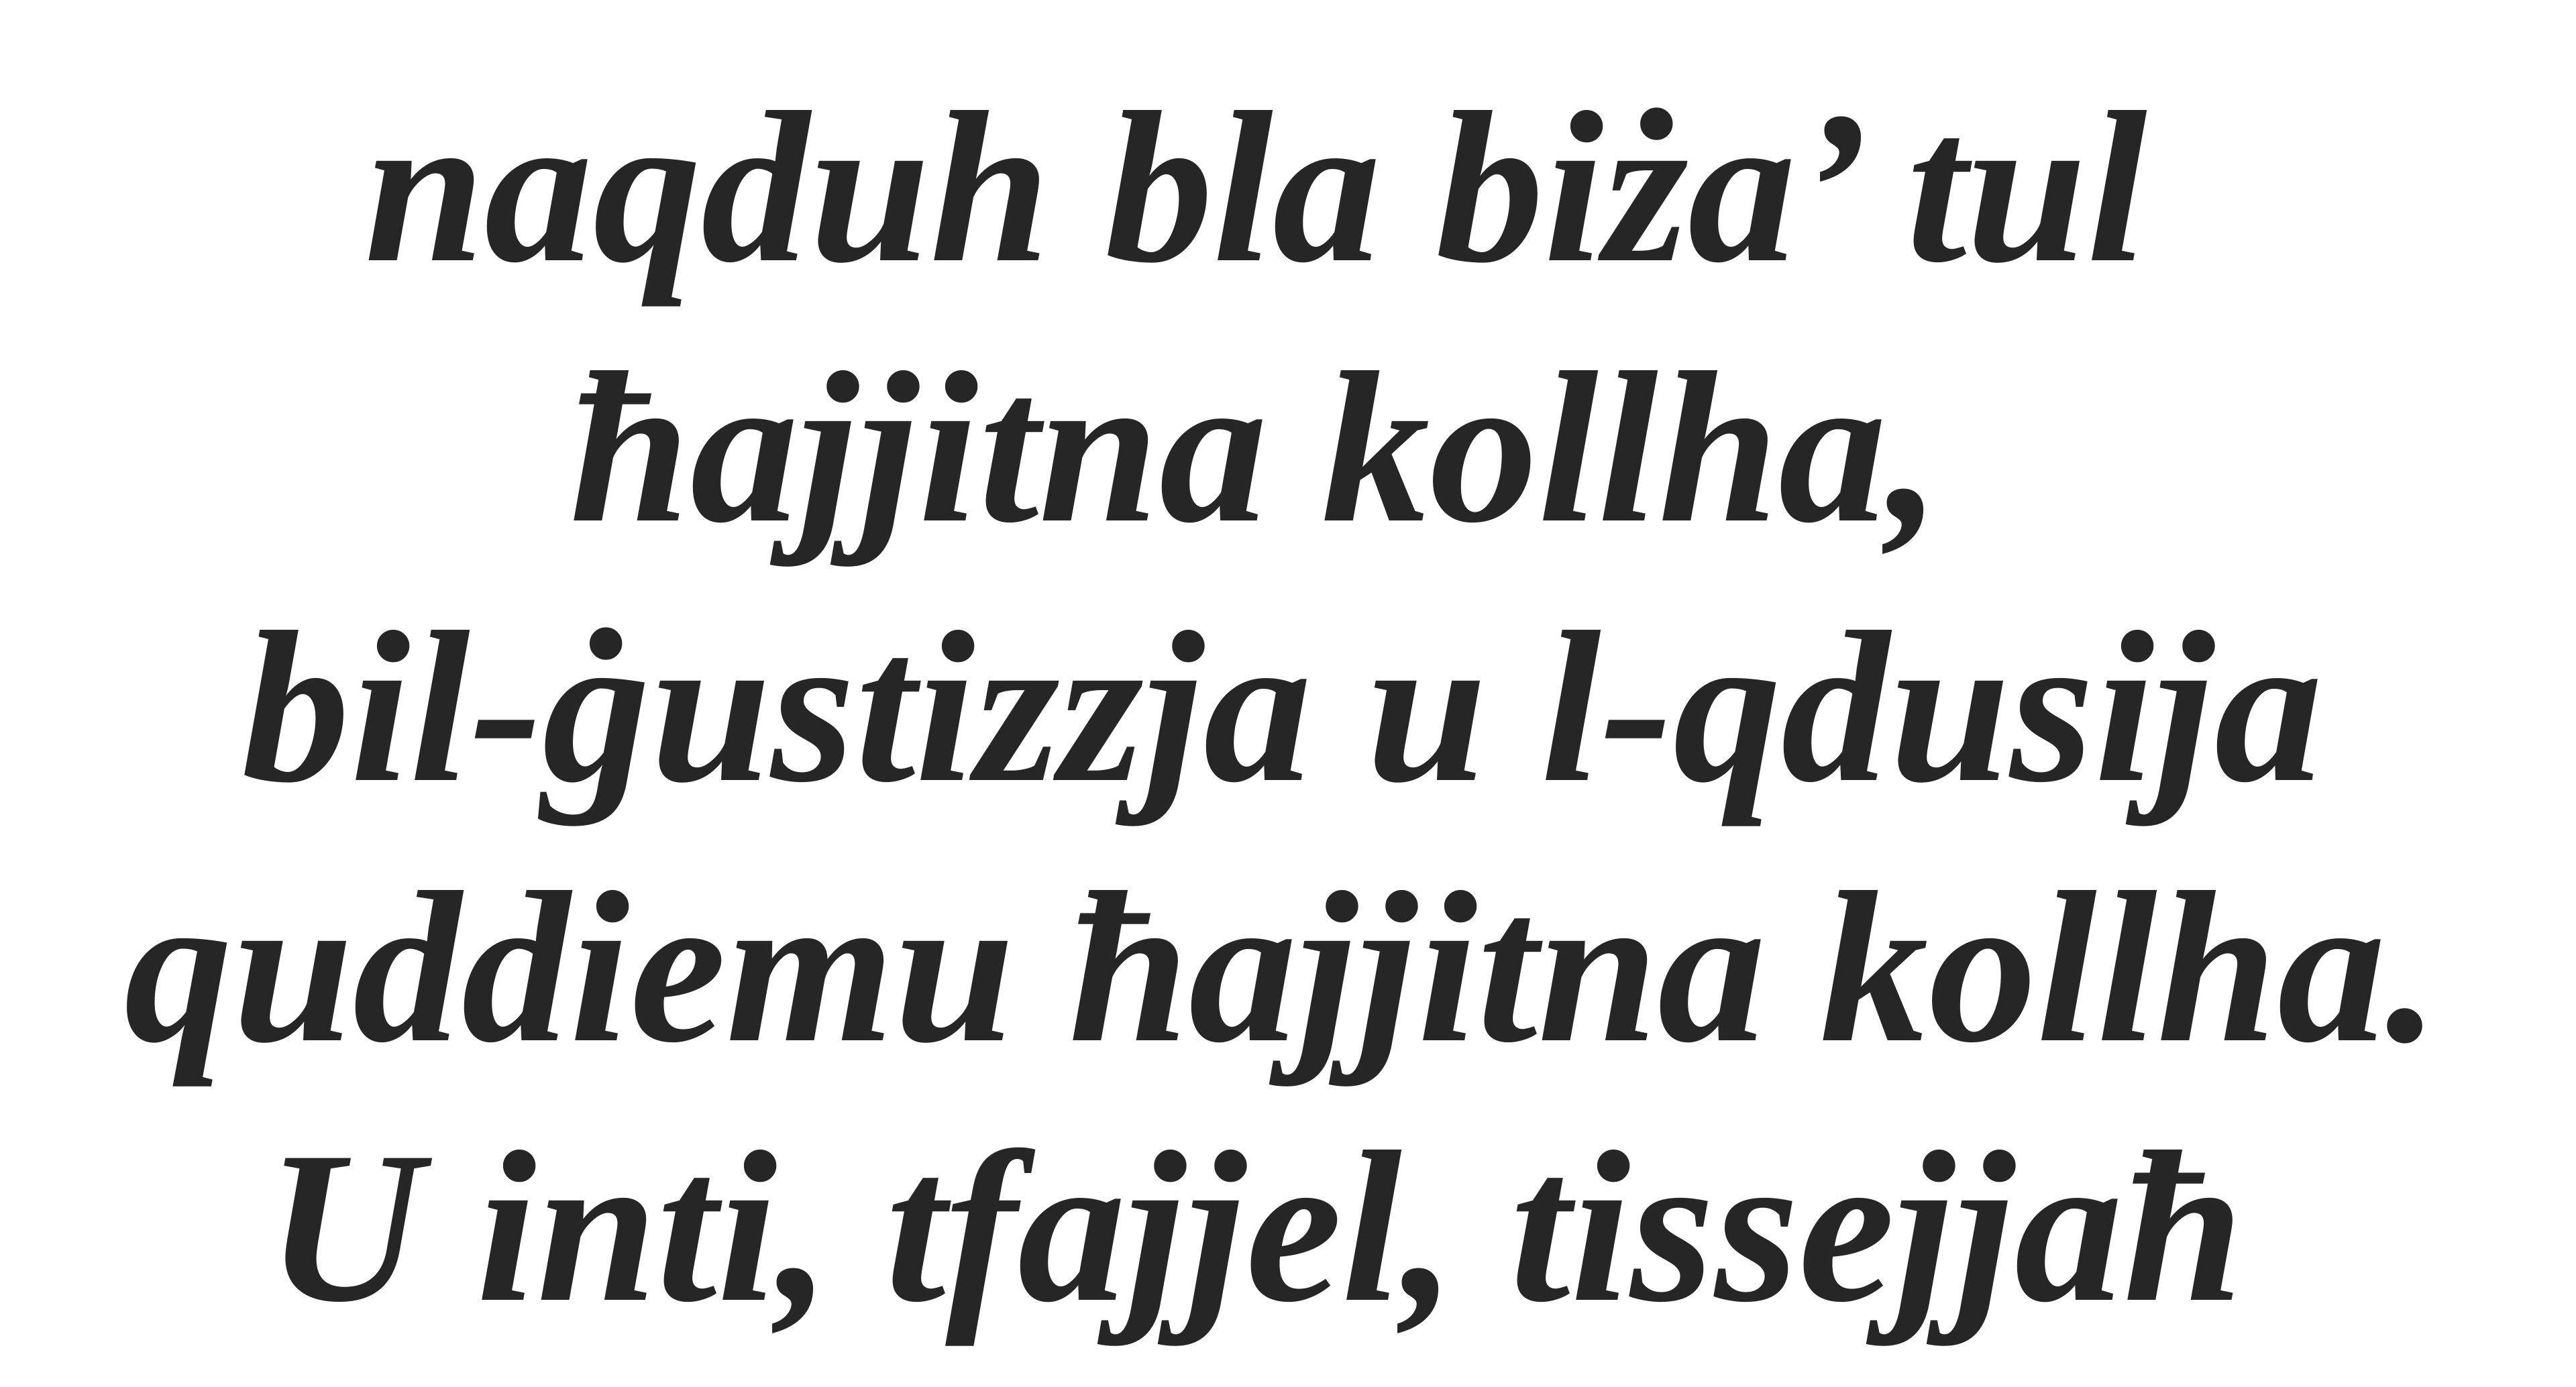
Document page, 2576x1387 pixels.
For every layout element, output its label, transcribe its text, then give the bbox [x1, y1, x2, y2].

text_box naqduh bla biża’ tul ħajjitna kollha, bil-ġustizzja u l-qdusija quddiemu ħajjitna kollha. U inti, tfajjel, tissejjaħ [45, 32, 2522, 1355]
